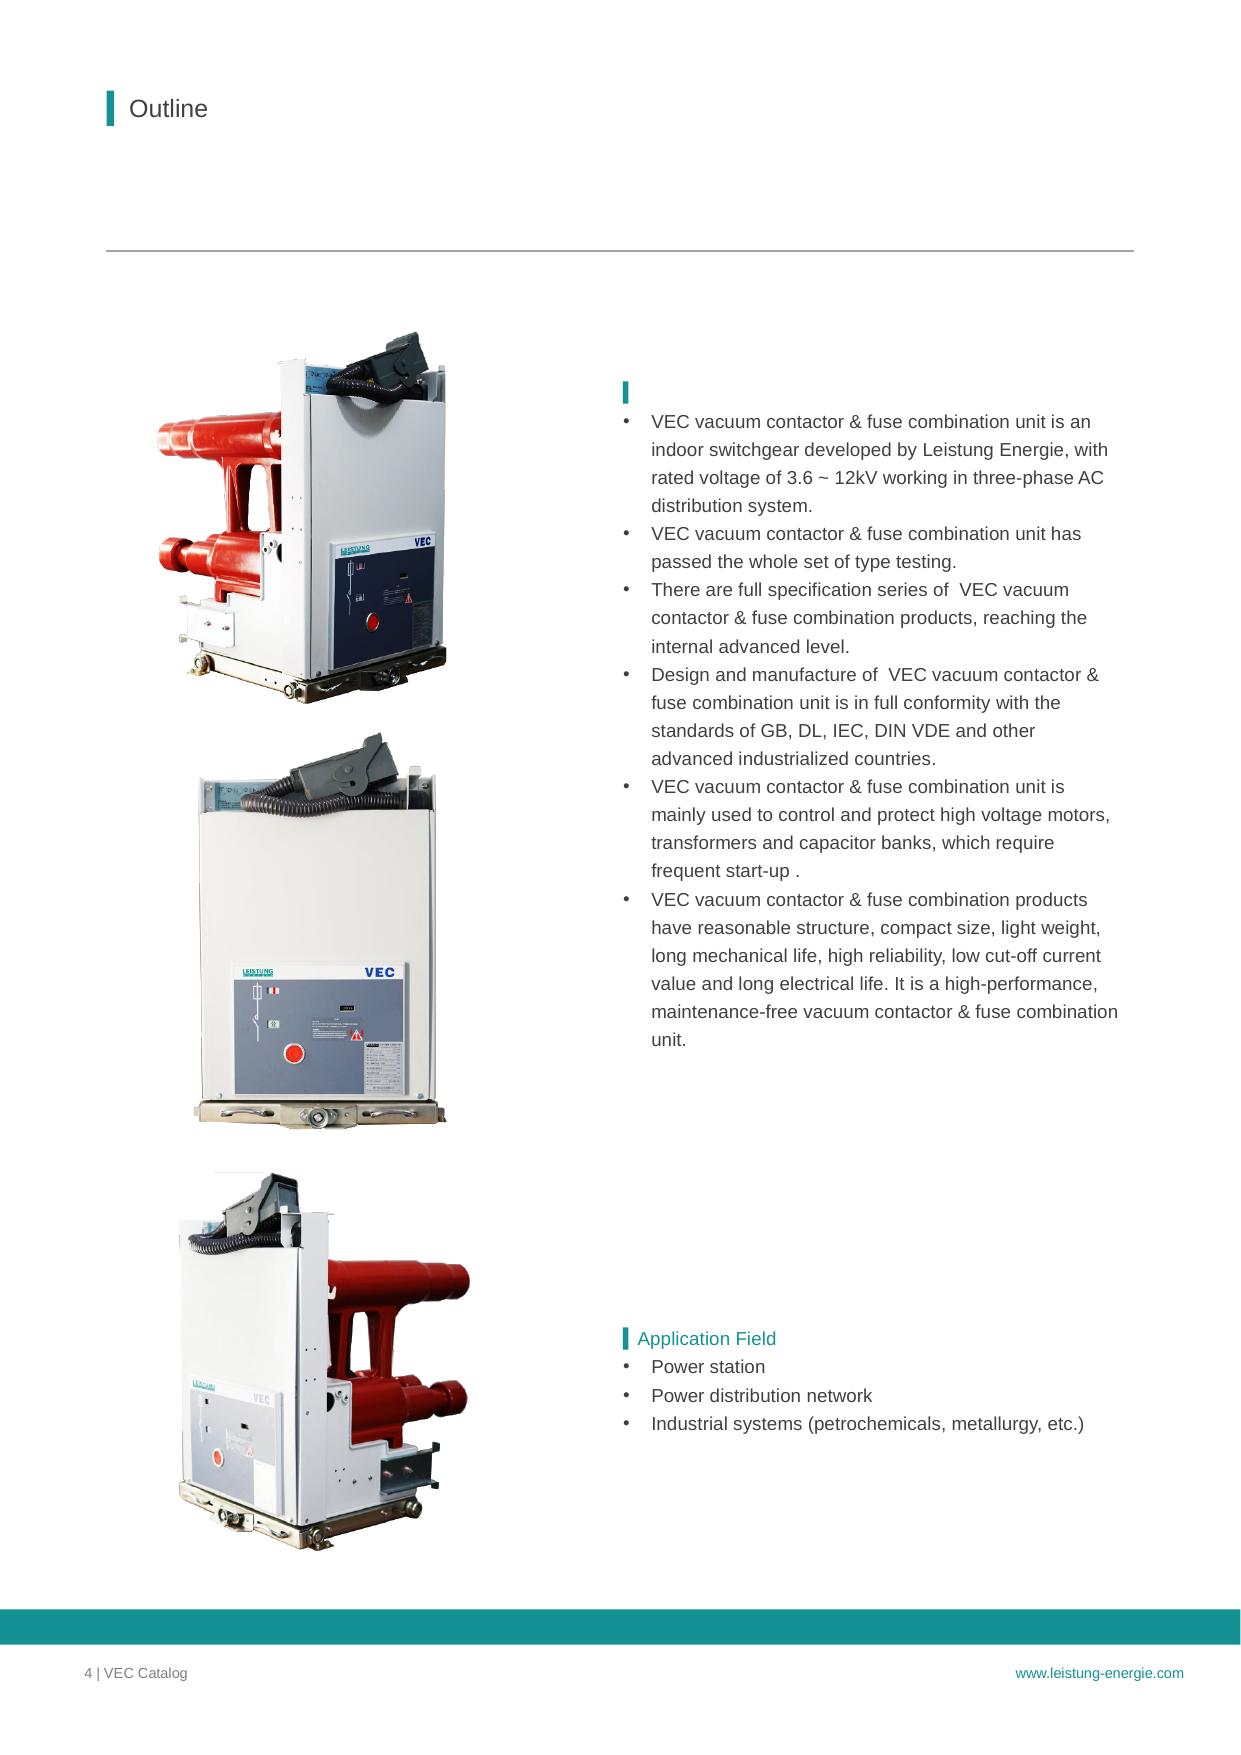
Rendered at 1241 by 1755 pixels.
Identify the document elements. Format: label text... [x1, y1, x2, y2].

picture [140, 331, 484, 706]
text_box ▍ VEC vacuum contactor & fuse combination unit is an indoor switchgear developed by Leistung Energie, with rated voltage of 3.6 ~ 12kV working in three-phase AC distribution system. VEC vacuum contactor & fuse combination unit has passed the whole set of type testing. There are full specification series of VEC vacuum contactor & fuse combination products, reaching the internal advanced level. Design and manufacture of VEC vacuum contactor & fuse combination unit is in full conformity with the standards of GB, DL, IEC, DIN VDE and other advanced industrialized countries. VEC vacuum contactor & fuse combination unit is mainly used to control and protect high voltage motors, transformers and capacitor banks, which require frequent start-up . VEC vacuum contactor & fuse combination products have reasonable structure, compact size, light weight, long mechanical life, high reliability, low cut-off current value and long electrical life. It is a high-performance, maintenance-free vacuum contactor & fuse combination unit. [608, 368, 1135, 1058]
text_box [0, 1609, 1241, 1690]
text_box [106, 85, 225, 132]
picture [141, 717, 491, 1551]
text_box ▍Application Field Power station Power distribution network Industrial systems (petrochemicals, metallurgy, etc.) [608, 1314, 1103, 1442]
